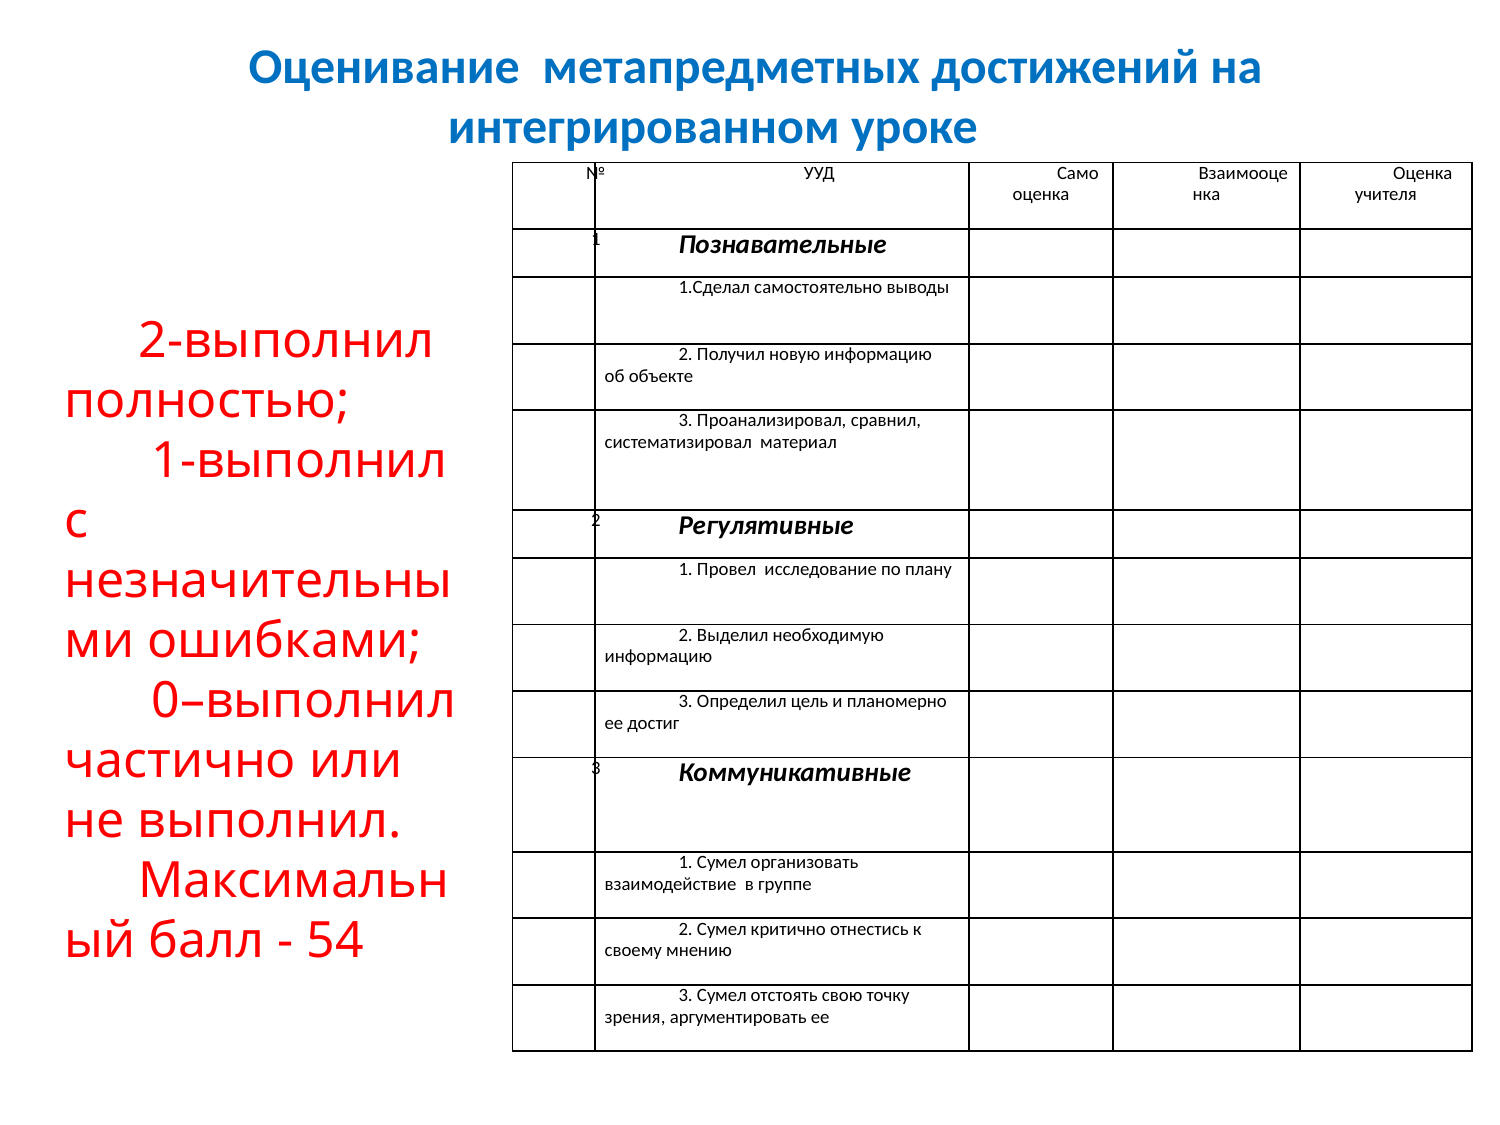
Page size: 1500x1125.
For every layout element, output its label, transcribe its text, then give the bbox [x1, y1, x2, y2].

table_cell [513, 411, 594, 509]
table_cell [970, 853, 1112, 917]
table_cell [513, 345, 594, 409]
table_header № [513, 163, 594, 228]
table_cell [513, 278, 594, 343]
table_cell 3. Проанализировал, сравнил, систематизировал материал [596, 411, 968, 509]
table_cell [970, 230, 1112, 276]
table_cell [1301, 278, 1471, 343]
table_cell [970, 559, 1112, 624]
table_cell 1. Провел исследование по плану [596, 559, 968, 624]
table_cell 1. Сумел организовать взаимодействие в группе [596, 853, 968, 917]
table_cell 3. Определил цель и планомерно ее достиг [596, 692, 968, 757]
table_cell [1114, 559, 1299, 624]
table_cell [1114, 511, 1299, 557]
table_header Оценка учителя [1301, 163, 1471, 228]
table_cell [1114, 230, 1299, 276]
table_cell [1114, 411, 1299, 509]
table_cell [1114, 692, 1299, 757]
table_cell 2. Сумел критично отнестись к своему мнению [596, 919, 968, 984]
table_cell [1301, 919, 1471, 984]
table_cell Познавательные [596, 230, 968, 276]
text_box 2-выполнил полностью; 1-выполнил с незначительными ошибками; 0–выполнил частично или не выполнил. Максимальный балл - 54 [48, 198, 489, 1077]
table_cell [513, 692, 594, 757]
table_cell 2. Получил новую информацию об объекте [596, 345, 968, 409]
table_cell [1301, 853, 1471, 917]
table_cell [970, 919, 1112, 984]
table_cell [970, 278, 1112, 343]
table_cell 1.Сделал самостоятельно выводы [596, 278, 968, 343]
table_cell [1114, 853, 1299, 917]
table_cell [1301, 692, 1471, 757]
table_cell [513, 986, 594, 1050]
table_cell [513, 853, 594, 917]
table_header УУД [596, 163, 968, 228]
table_cell 1 [513, 230, 594, 276]
table_cell [1301, 986, 1471, 1050]
table_cell [1114, 986, 1299, 1050]
table_cell [970, 411, 1112, 509]
table_cell [1114, 919, 1299, 984]
table_cell [1114, 625, 1299, 690]
table_cell [513, 559, 594, 624]
table_cell [970, 986, 1112, 1050]
table_cell Регулятивные [596, 511, 968, 557]
table_cell [1301, 559, 1471, 624]
table_cell 2 [513, 511, 594, 557]
table_cell [970, 625, 1112, 690]
table_cell [1301, 411, 1471, 509]
table_cell [970, 345, 1112, 409]
table_cell Коммуникативные [596, 758, 968, 851]
table_header Взаимооценка [1114, 163, 1299, 228]
table_cell [1301, 625, 1471, 690]
table_header Самооценка [970, 163, 1112, 228]
table_cell 3 [513, 758, 594, 851]
table_cell [970, 758, 1112, 851]
table_cell [970, 511, 1112, 557]
text_box Оценивание метапредметных достижений на интегрированном уроке [24, 25, 1413, 161]
table_cell [1301, 758, 1471, 851]
table_cell [513, 919, 594, 984]
table_cell 3. Сумел отстоять свою точку зрения, аргументировать ее [596, 986, 968, 1050]
table_cell [1114, 278, 1299, 343]
table_cell [1301, 230, 1471, 276]
table_cell [970, 692, 1112, 757]
table_cell 2. Выделил необходимую информацию [596, 625, 968, 690]
table_cell [1114, 345, 1299, 409]
table_cell [513, 625, 594, 690]
table_cell [1301, 345, 1471, 409]
table_cell [1301, 511, 1471, 557]
table_cell [1114, 758, 1299, 851]
